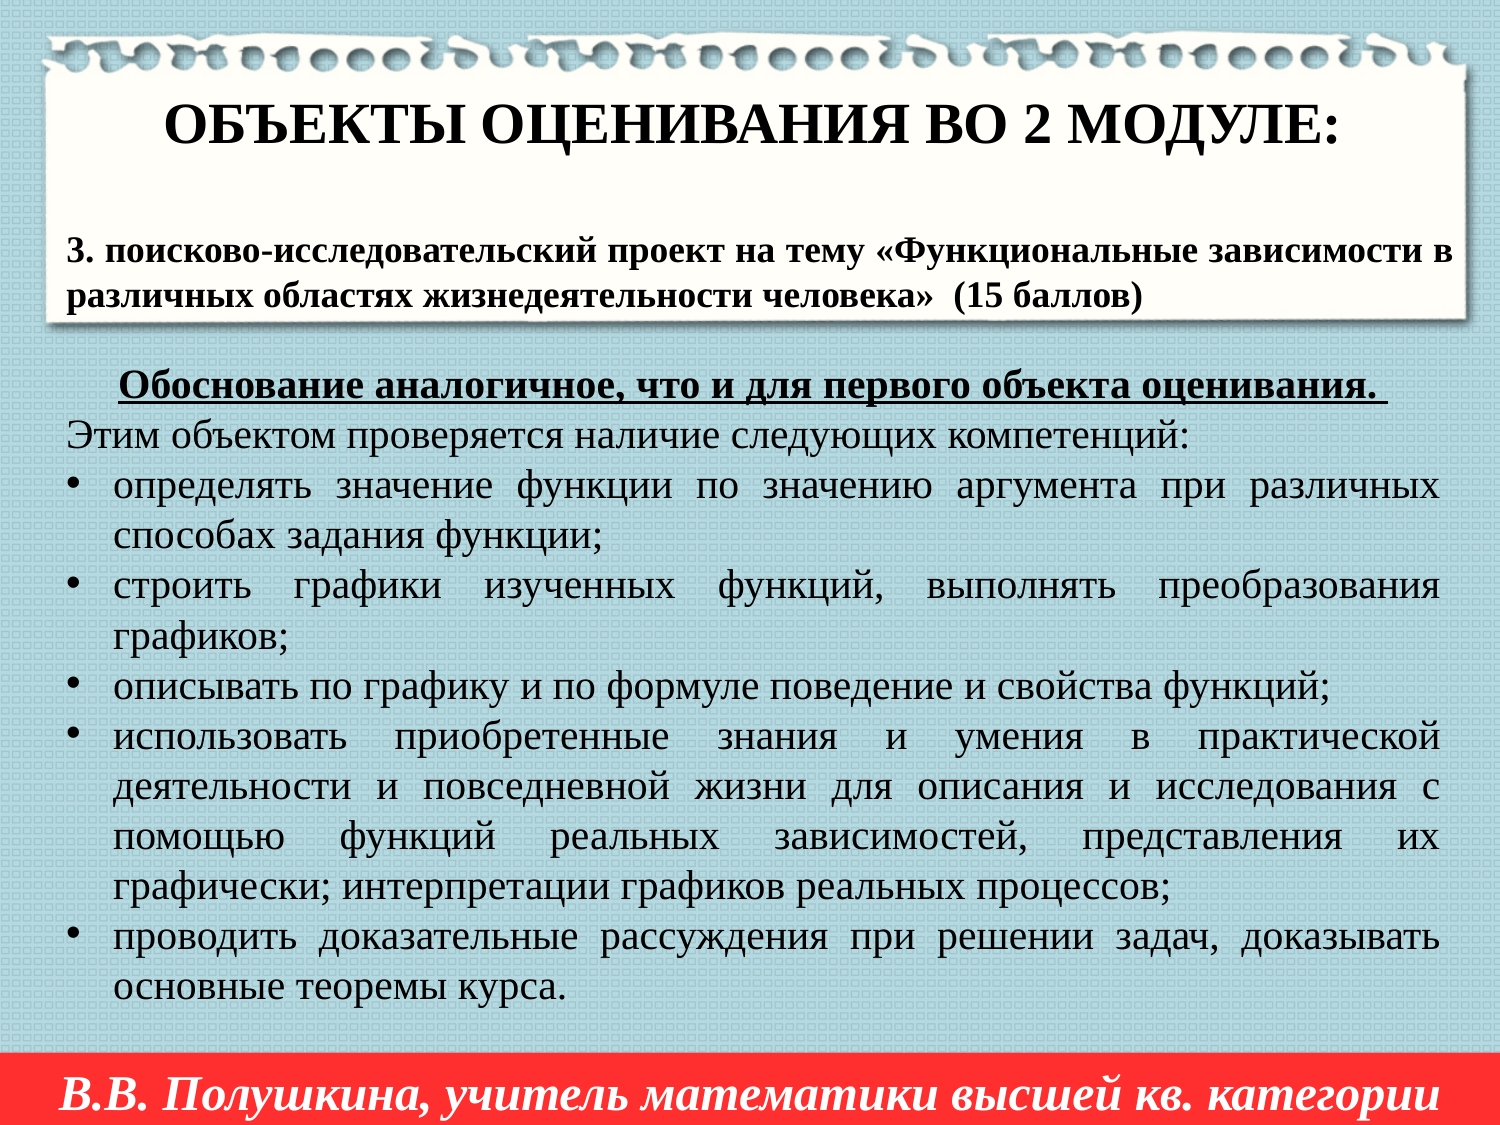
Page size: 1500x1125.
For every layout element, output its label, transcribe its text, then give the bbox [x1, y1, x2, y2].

picture [0, 0, 1500, 1052]
text_box В.В. Полушкина, учитель математики высшей кв. категории [0, 1052, 1500, 1125]
text_box Обоснование аналогичное, что и для первого объекта оценивания. Этим объектом проверяется наличие следующих компетенций: определять значение функции по значению аргумента при различных способах задания функции; строить графики изученных функций, выполнять преобразования графиков; описывать по графику и по формуле поведение и свойства функций; использовать приобретенные знания и умения в практической деятельности и повседневной жизни для описания и исследования с помощью функций реальных зависимостей, представления их графически; интерпретации графиков реальных процессов; проводить доказательные рассуждения при решении задач, доказывать основные теоремы курса. [51, 349, 1456, 1015]
text_box ОБЪЕКТЫ ОЦЕНИВАНИЯ ВО 2 МОДУЛЕ: 3. поисково-исследовательский проект на тему «Функциональные зависимости в различных областях жизнедеятельности человека» (15 баллов) [51, 78, 1470, 358]
